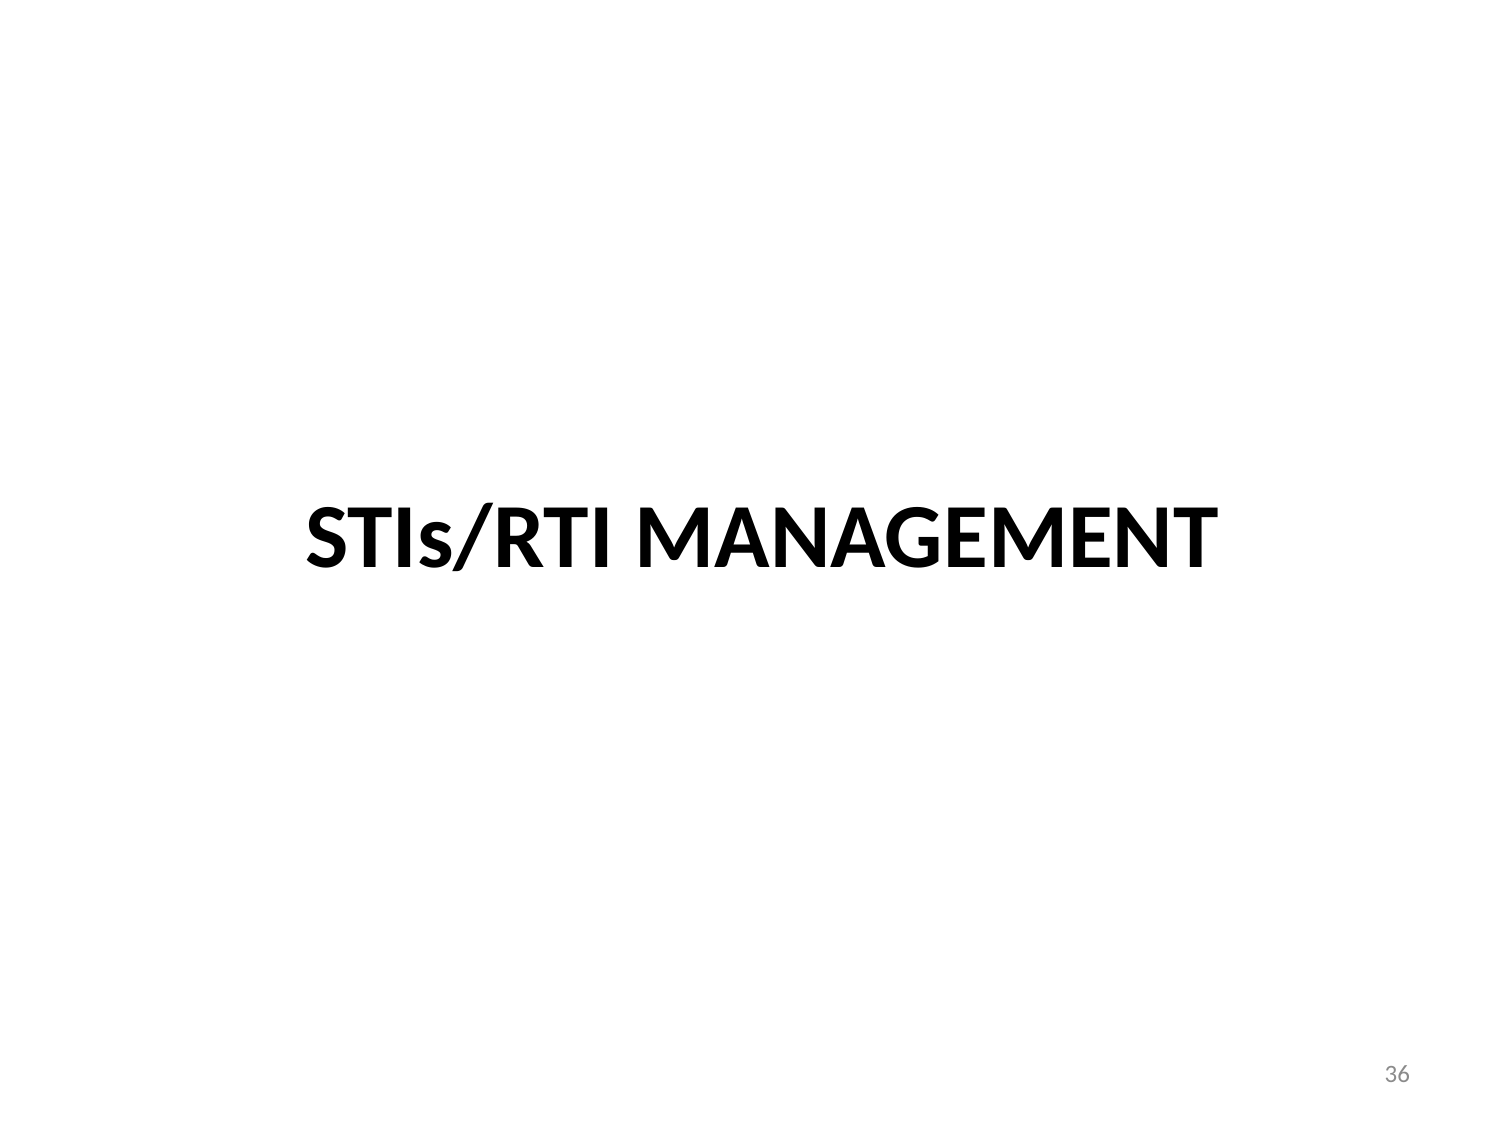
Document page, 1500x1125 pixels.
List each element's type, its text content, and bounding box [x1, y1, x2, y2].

slide_number 36 [1074, 1042, 1425, 1103]
title STIs/RTI MANAGEMENT [87, 437, 1438, 625]
